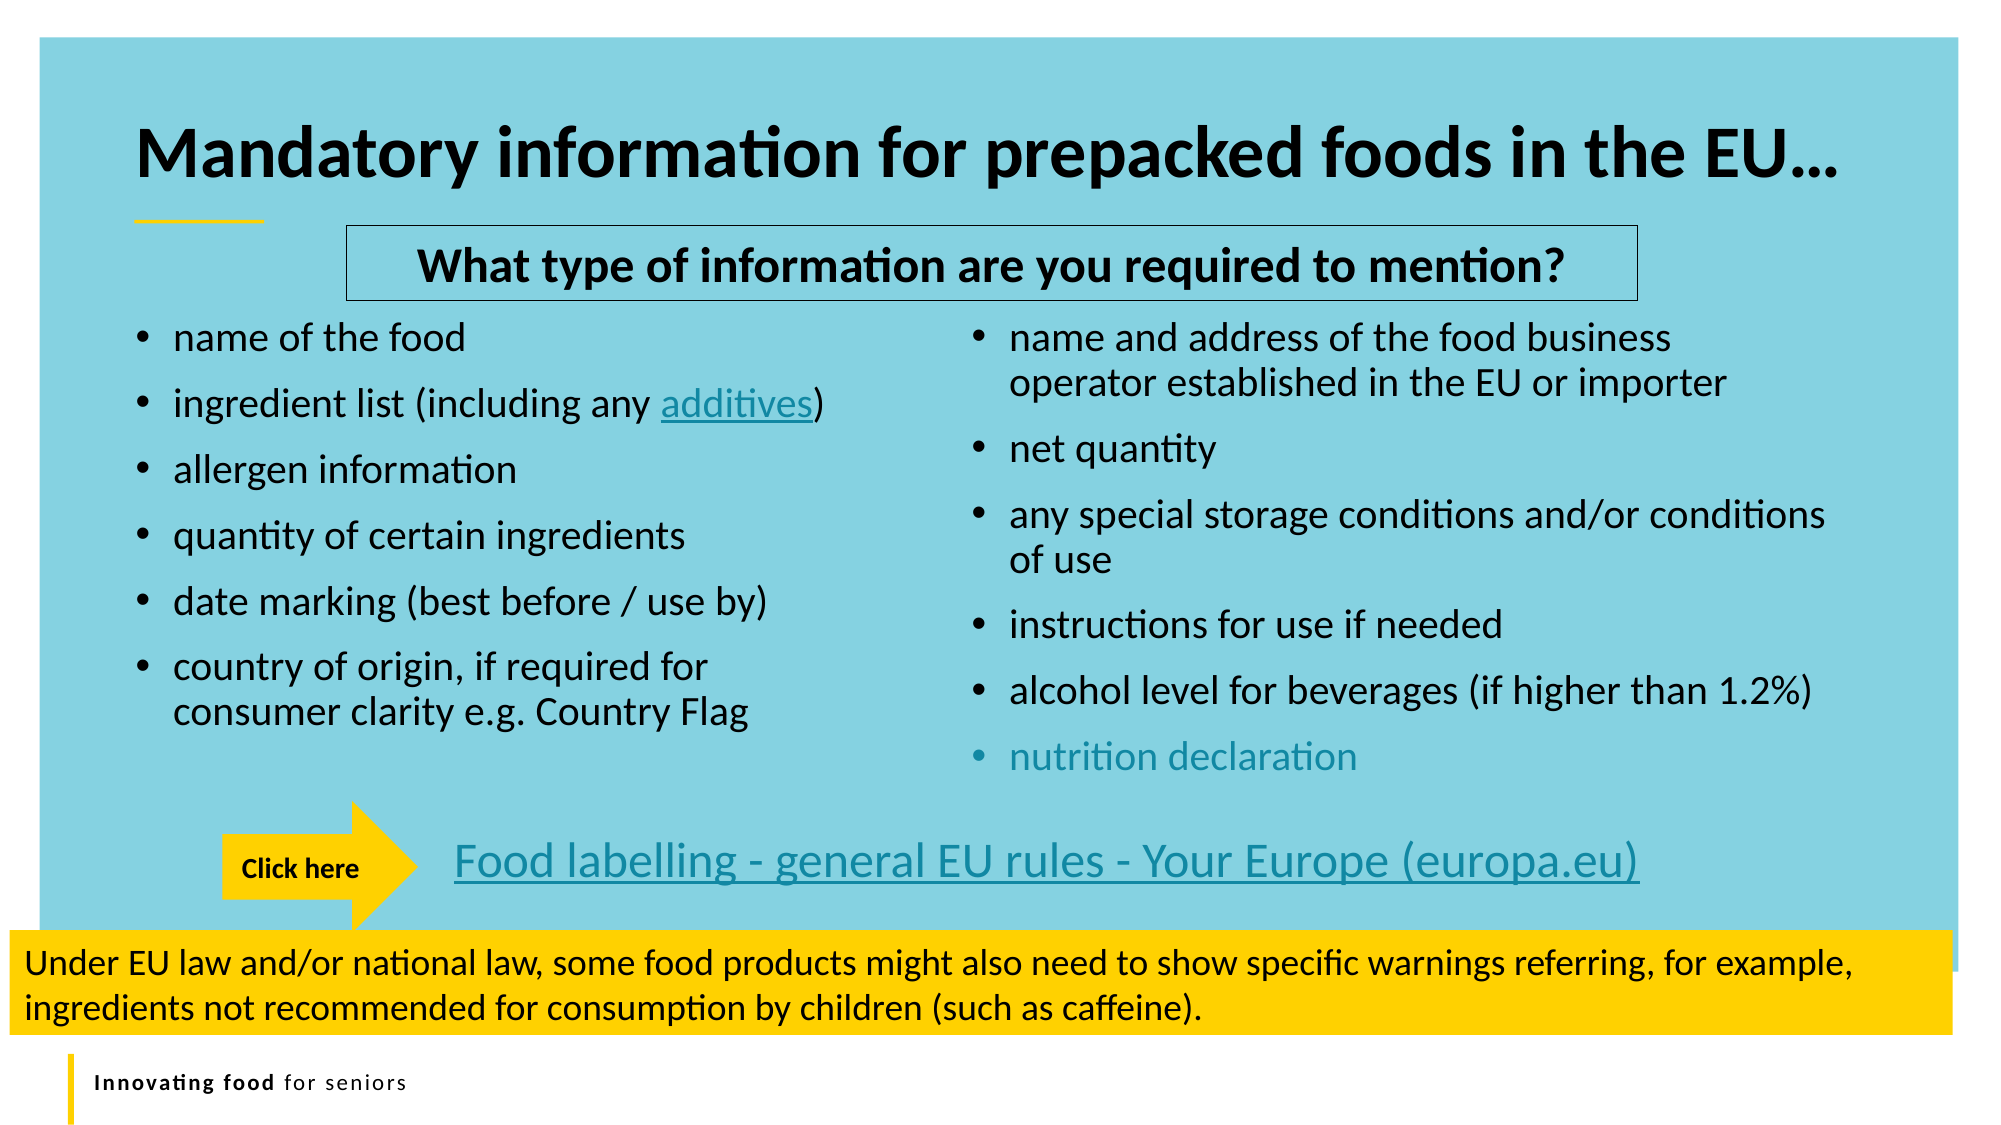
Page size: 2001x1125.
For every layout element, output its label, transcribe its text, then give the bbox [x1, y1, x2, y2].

list Mandatory information for prepacked foods in the EU… [120, 105, 1894, 201]
text_box Click here [222, 800, 419, 933]
text_box name and address of the food business operator established in the EU or importer net quantity any special storage conditions and/or conditions of use instructions for use if needed alcohol level for beverages (if higher than 1.2%) nutrition declaration [956, 308, 1844, 788]
text_box What type of information are you required to mention? [346, 225, 1638, 301]
text_box Food labelling - general EU rules - Your Europe (europa.eu) [439, 819, 1731, 895]
text_box Under EU law and/or national law, some food products might also need to show specific warnings referring, for example, ingredients not recommended for consumption by children (such as caffeine). [9, 930, 1953, 1035]
list name of the food ingredient list (including any additives) allergen information quantity of certain ingredients date marking (best before / use by) country of origin, if required for consumer clarity e.g. Country Flag [120, 308, 870, 824]
